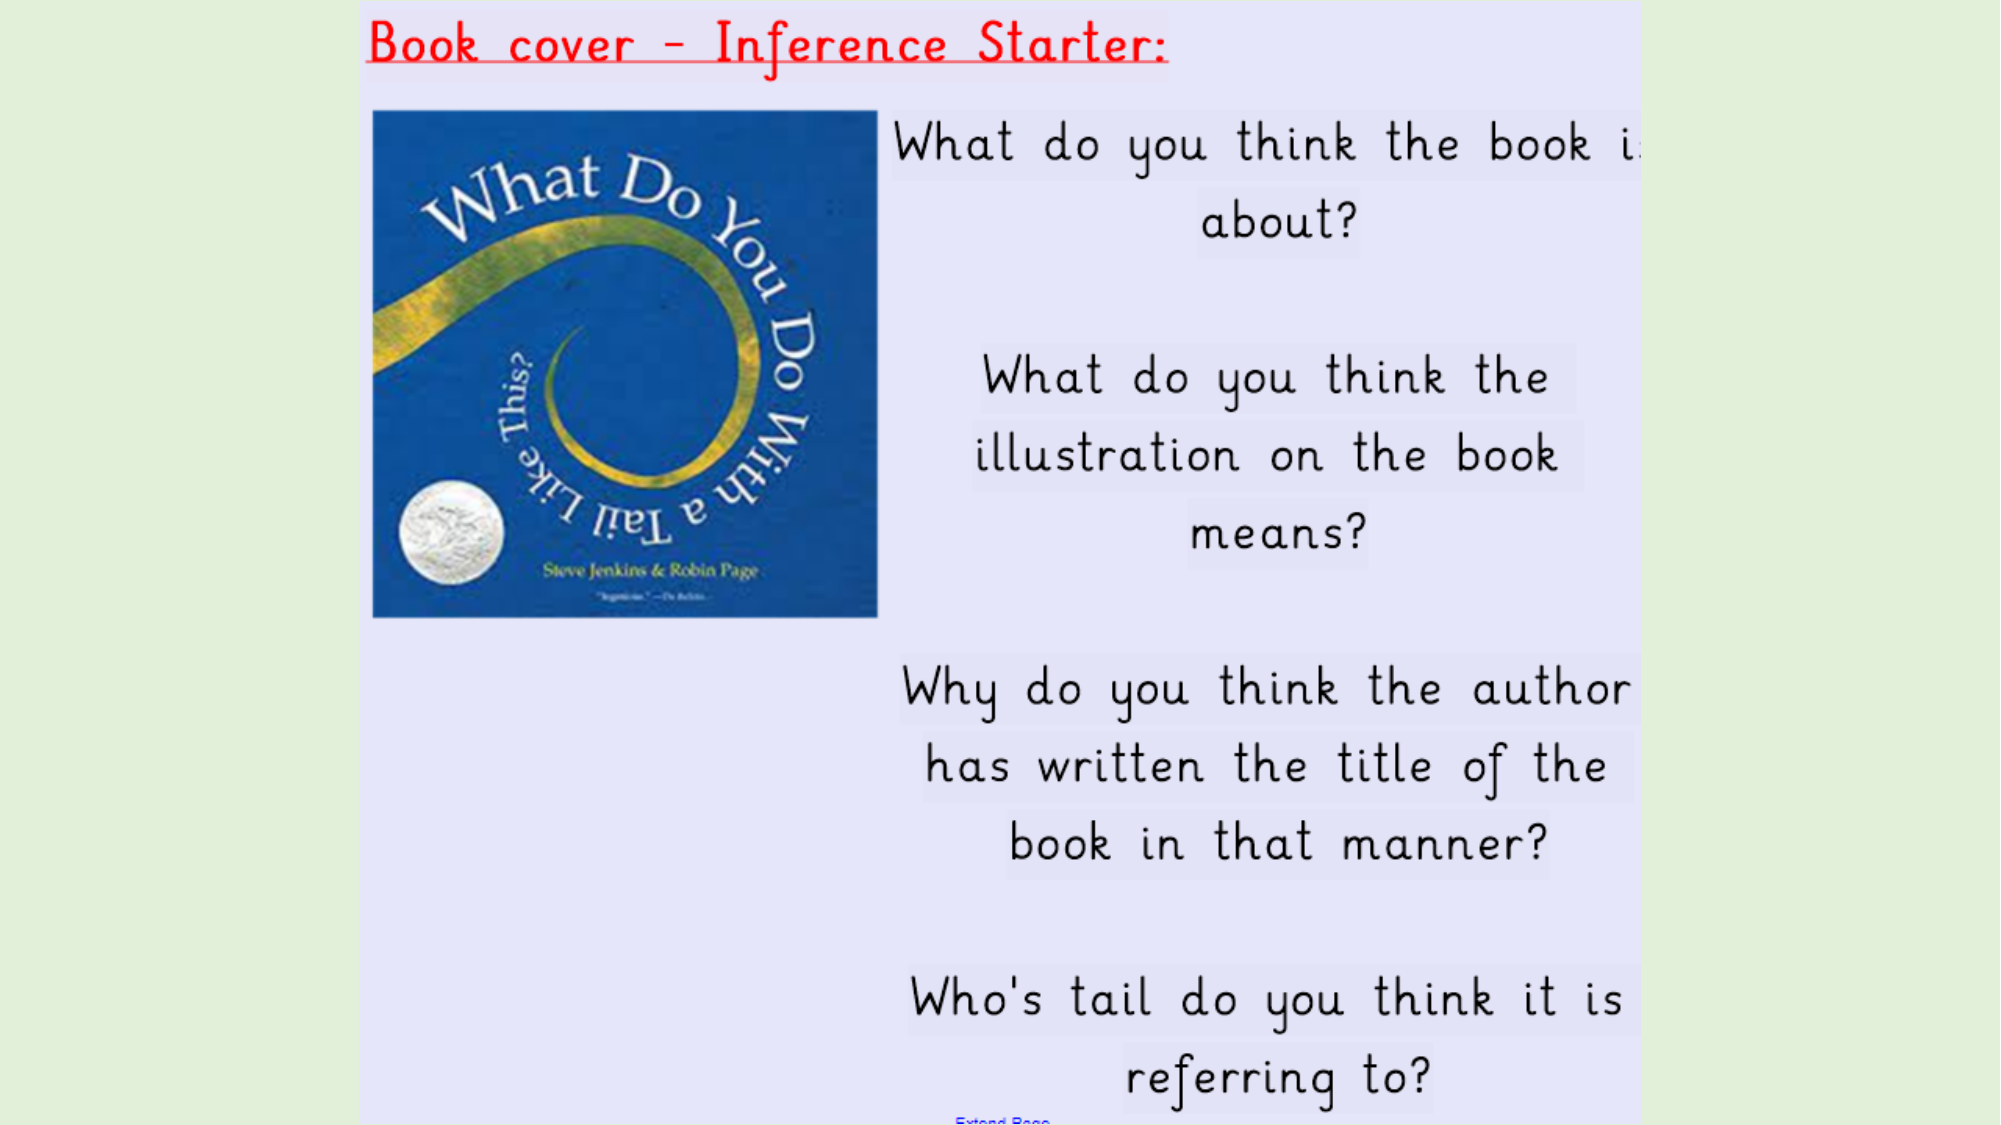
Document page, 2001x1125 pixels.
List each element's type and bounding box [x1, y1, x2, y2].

picture [359, 1, 1641, 1124]
